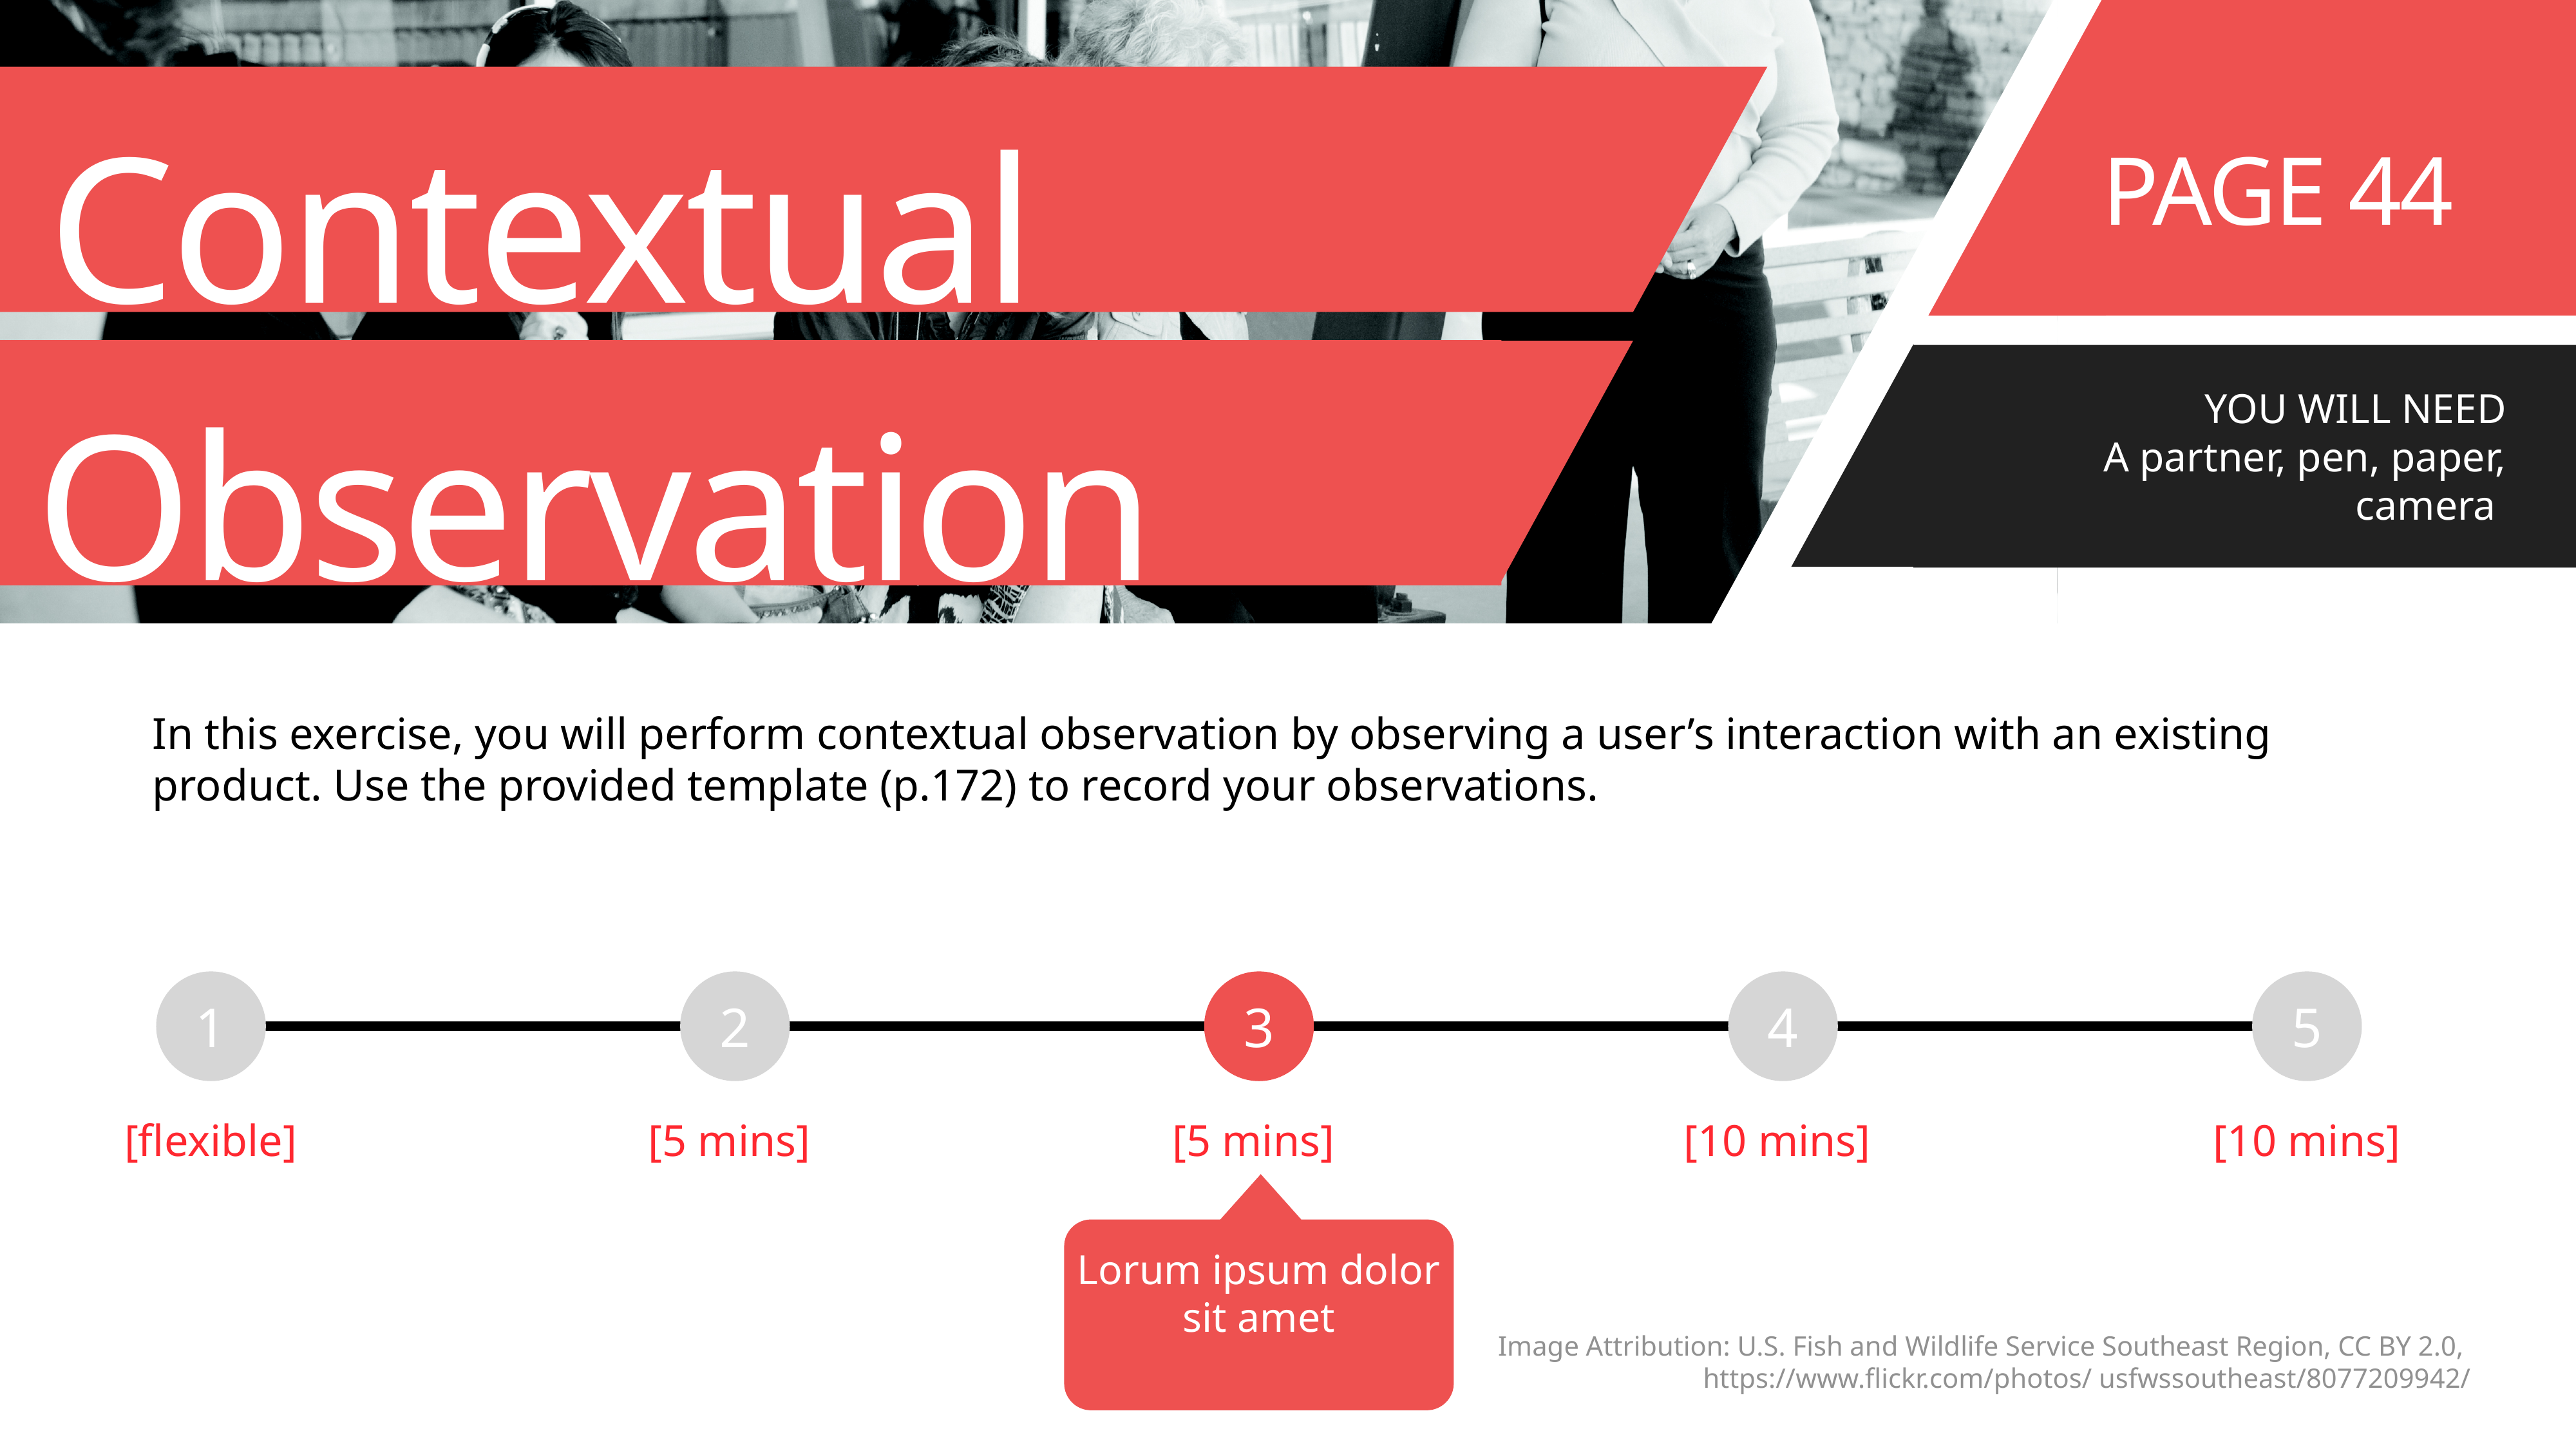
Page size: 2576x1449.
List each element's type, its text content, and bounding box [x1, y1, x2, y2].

text_box Lorum ipsum dolor sit amet [1071, 1401, 1447, 1410]
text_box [0, 0, 2576, 1401]
